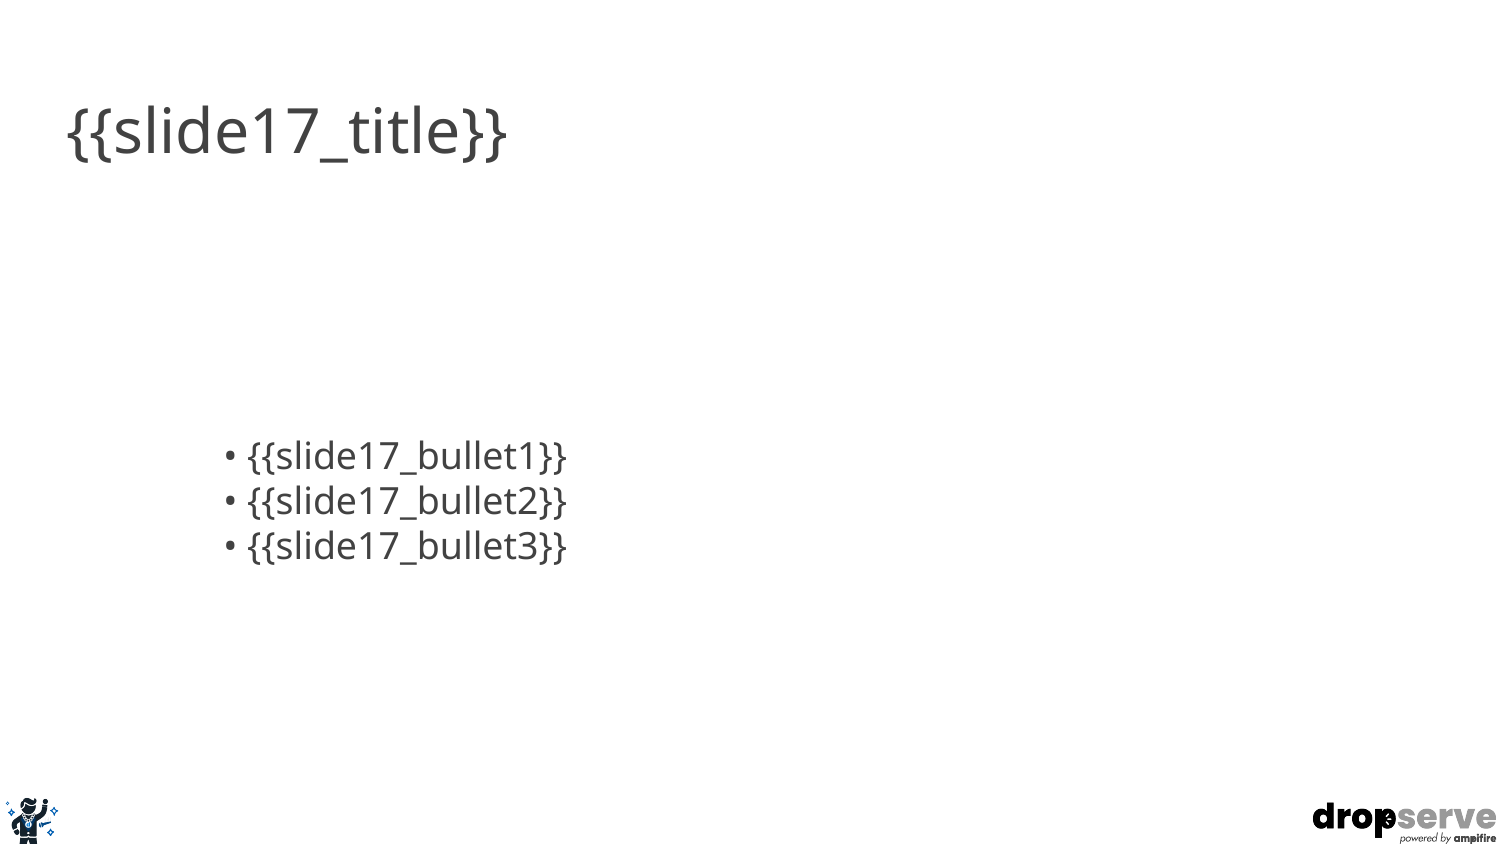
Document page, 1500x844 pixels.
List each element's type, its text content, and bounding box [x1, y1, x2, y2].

title {{slide17_title}} [51, 61, 1449, 182]
picture [0, 792, 64, 844]
text_box • {{slide17_bullet1}} • {{slide17_bullet2}} • {{slide17_bullet3}} [208, 416, 1042, 730]
picture [1309, 792, 1500, 844]
